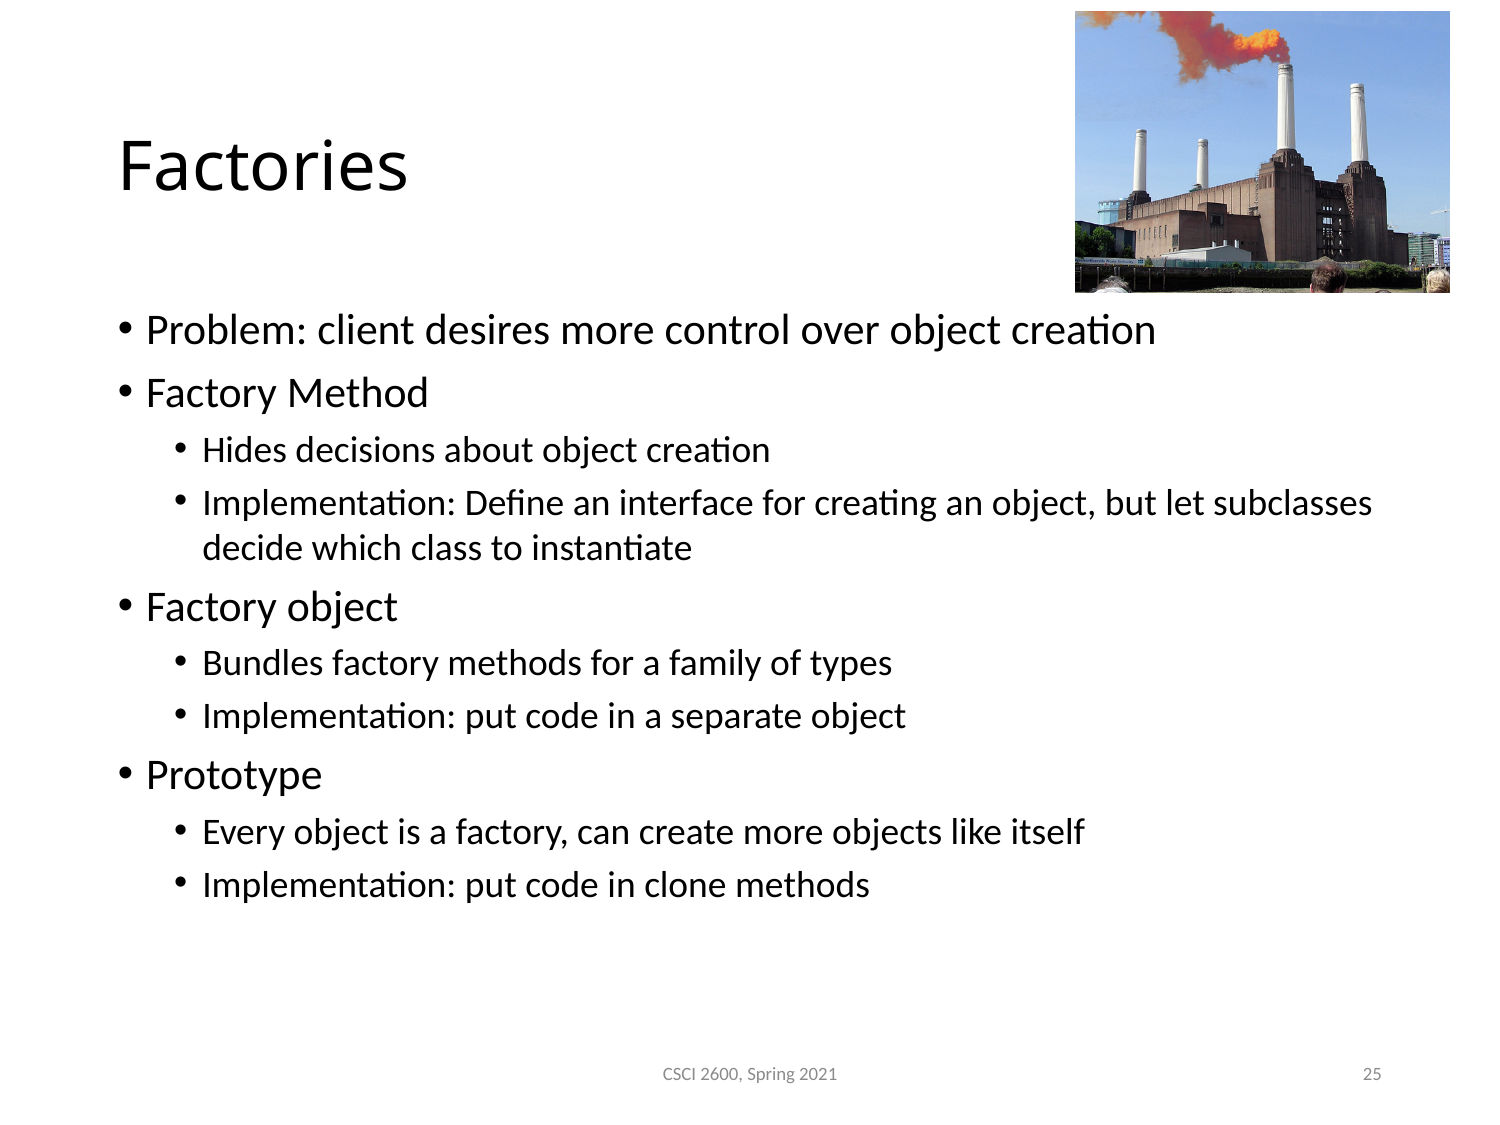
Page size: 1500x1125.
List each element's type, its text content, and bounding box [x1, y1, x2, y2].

text_box Problem: client desires more control over object creation Factory Method Hides decisions about object creation Implementation: Define an interface for creating an object, but let subclasses decide which class to instantiate Factory object Bundles factory methods for a family of types Implementation: put code in a separate object Prototype Every object is a factory, can create more objects like itself Implementation: put code in clone methods [103, 299, 1397, 1014]
text_box Factories [103, 59, 1069, 278]
text_box CSCI 2600, Spring 2021 [496, 1042, 1003, 1103]
picture [1074, 11, 1451, 293]
text_box 25 [1059, 1042, 1397, 1103]
